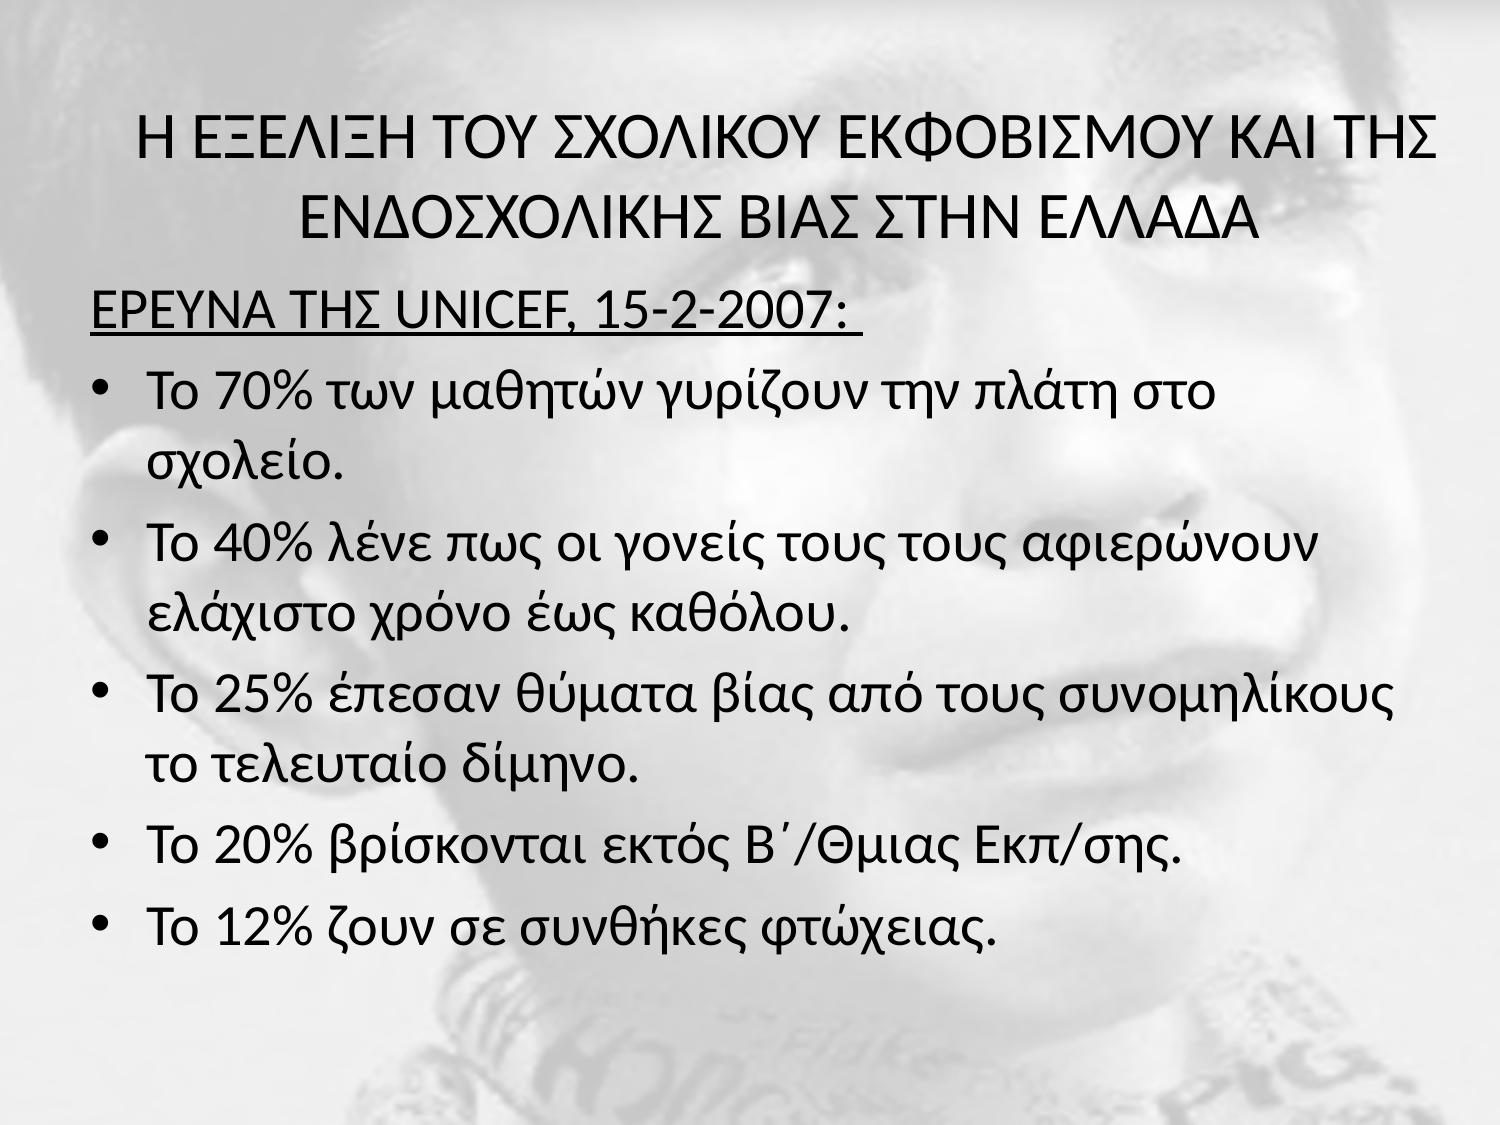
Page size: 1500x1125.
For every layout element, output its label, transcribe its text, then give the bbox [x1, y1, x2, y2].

title H ΕΞΕΛΙΞΗ ΤΟΥ ΣΧΟΛΙΚΟΥ ΕΚΦΟΒΙΣΜΟΥ ΚΑΙ ΤΗΣ ΕΝΔΟΣΧΟΛΙΚΗΣ ΒΙΑΣ ΣΤΗΝ ΕΛΛΑΔΑ [112, 19, 1463, 325]
list ΕΡΕΥΝΑ ΤΗΣ UNICEF, 15-2-2007: Το 70% των μαθητών γυρίζουν την πλάτη στο σχολείο. Το 40% λένε πως οι γονείς τους τους αφιερώνουν ελάχιστο χρόνο έως καθόλου. Το 25% έπεσαν θύματα βίας από τους συνομηλίκους το τελευταίο δίμηνο. Το 20% βρίσκονται εκτός Β΄/Θμιας Εκπ/σης. Το 12% ζουν σε συνθήκες φτώχειας. [75, 262, 1425, 1005]
